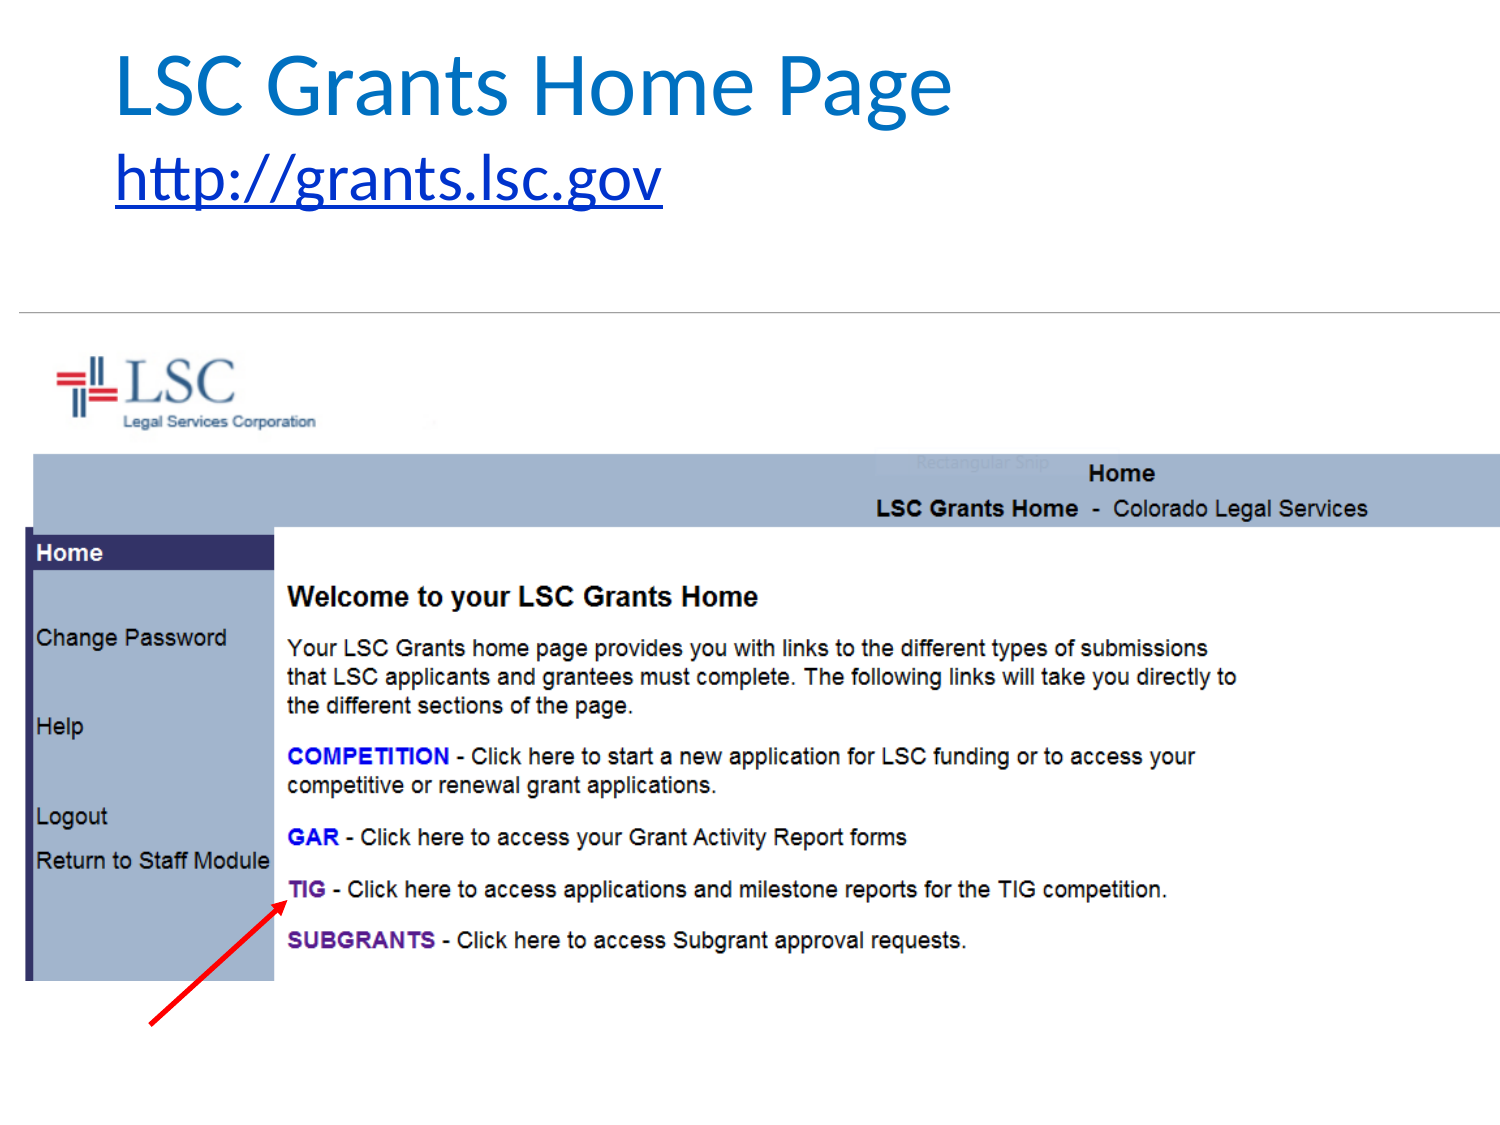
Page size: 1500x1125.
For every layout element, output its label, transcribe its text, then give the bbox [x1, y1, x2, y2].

title LSC Grants Home Page http://grants.lsc.gov [99, 37, 1438, 200]
picture [19, 312, 1500, 981]
